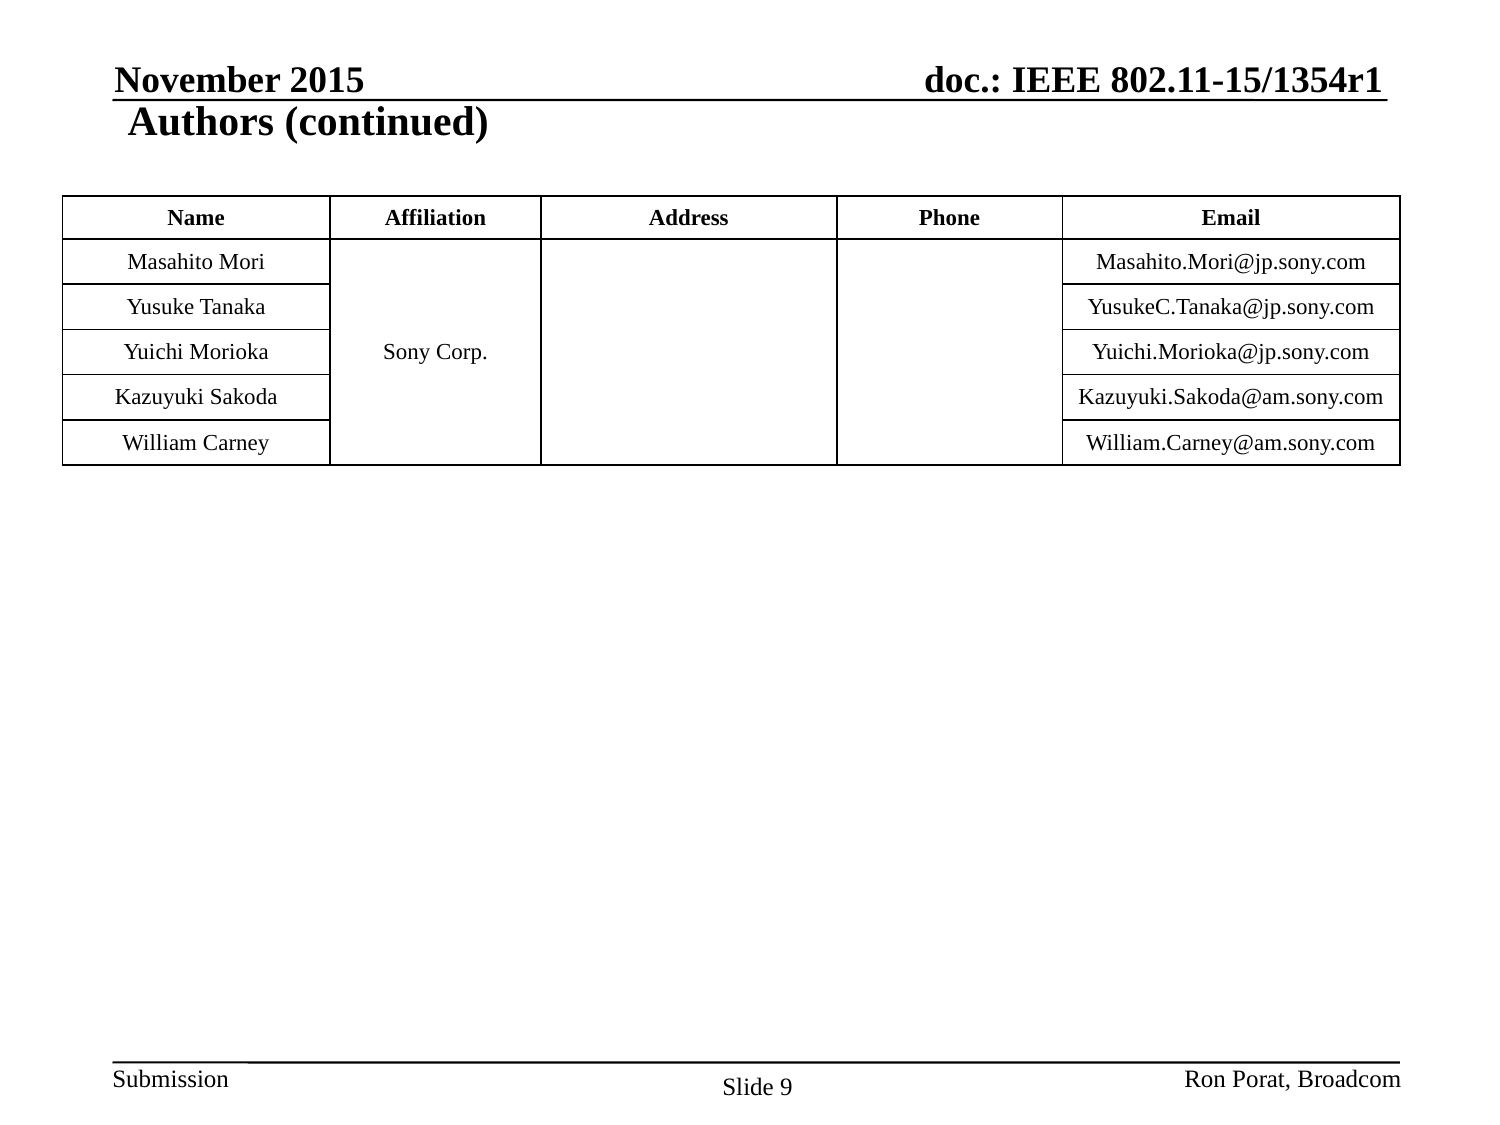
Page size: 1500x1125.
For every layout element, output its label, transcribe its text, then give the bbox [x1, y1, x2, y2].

table_cell Yuichi.Morioka@jp.sony.com [1063, 330, 1399, 374]
table_header Affiliation [331, 197, 540, 238]
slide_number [114, 54, 381, 101]
table_cell Kazuyuki Sakoda [63, 375, 329, 419]
table_header Email [1063, 197, 1399, 238]
table_cell Yuichi Morioka [63, 330, 329, 374]
table_header Address [542, 197, 836, 238]
table_cell William Carney [63, 421, 329, 464]
table_cell [838, 240, 1062, 464]
table_cell Sony Corp. [331, 240, 540, 464]
table_cell Yusuke Tanaka [63, 285, 329, 329]
table_header Name [63, 197, 329, 238]
table_cell Kazuyuki.Sakoda@am.sony.com [1063, 375, 1399, 419]
table_cell YusukeC.Tanaka@jp.sony.com [1063, 285, 1399, 329]
table_cell Masahito.Mori@jp.sony.com [1063, 240, 1399, 283]
table_cell Masahito Mori [63, 240, 329, 283]
table_header Phone [838, 197, 1062, 238]
table_cell [542, 240, 836, 464]
title Authors (continued) [112, 99, 1388, 138]
footer Ron Porat, Broadcom [1113, 1061, 1402, 1093]
table_cell William.Carney@am.sony.com [1063, 421, 1399, 464]
slide_number Slide 9 [713, 1069, 802, 1101]
